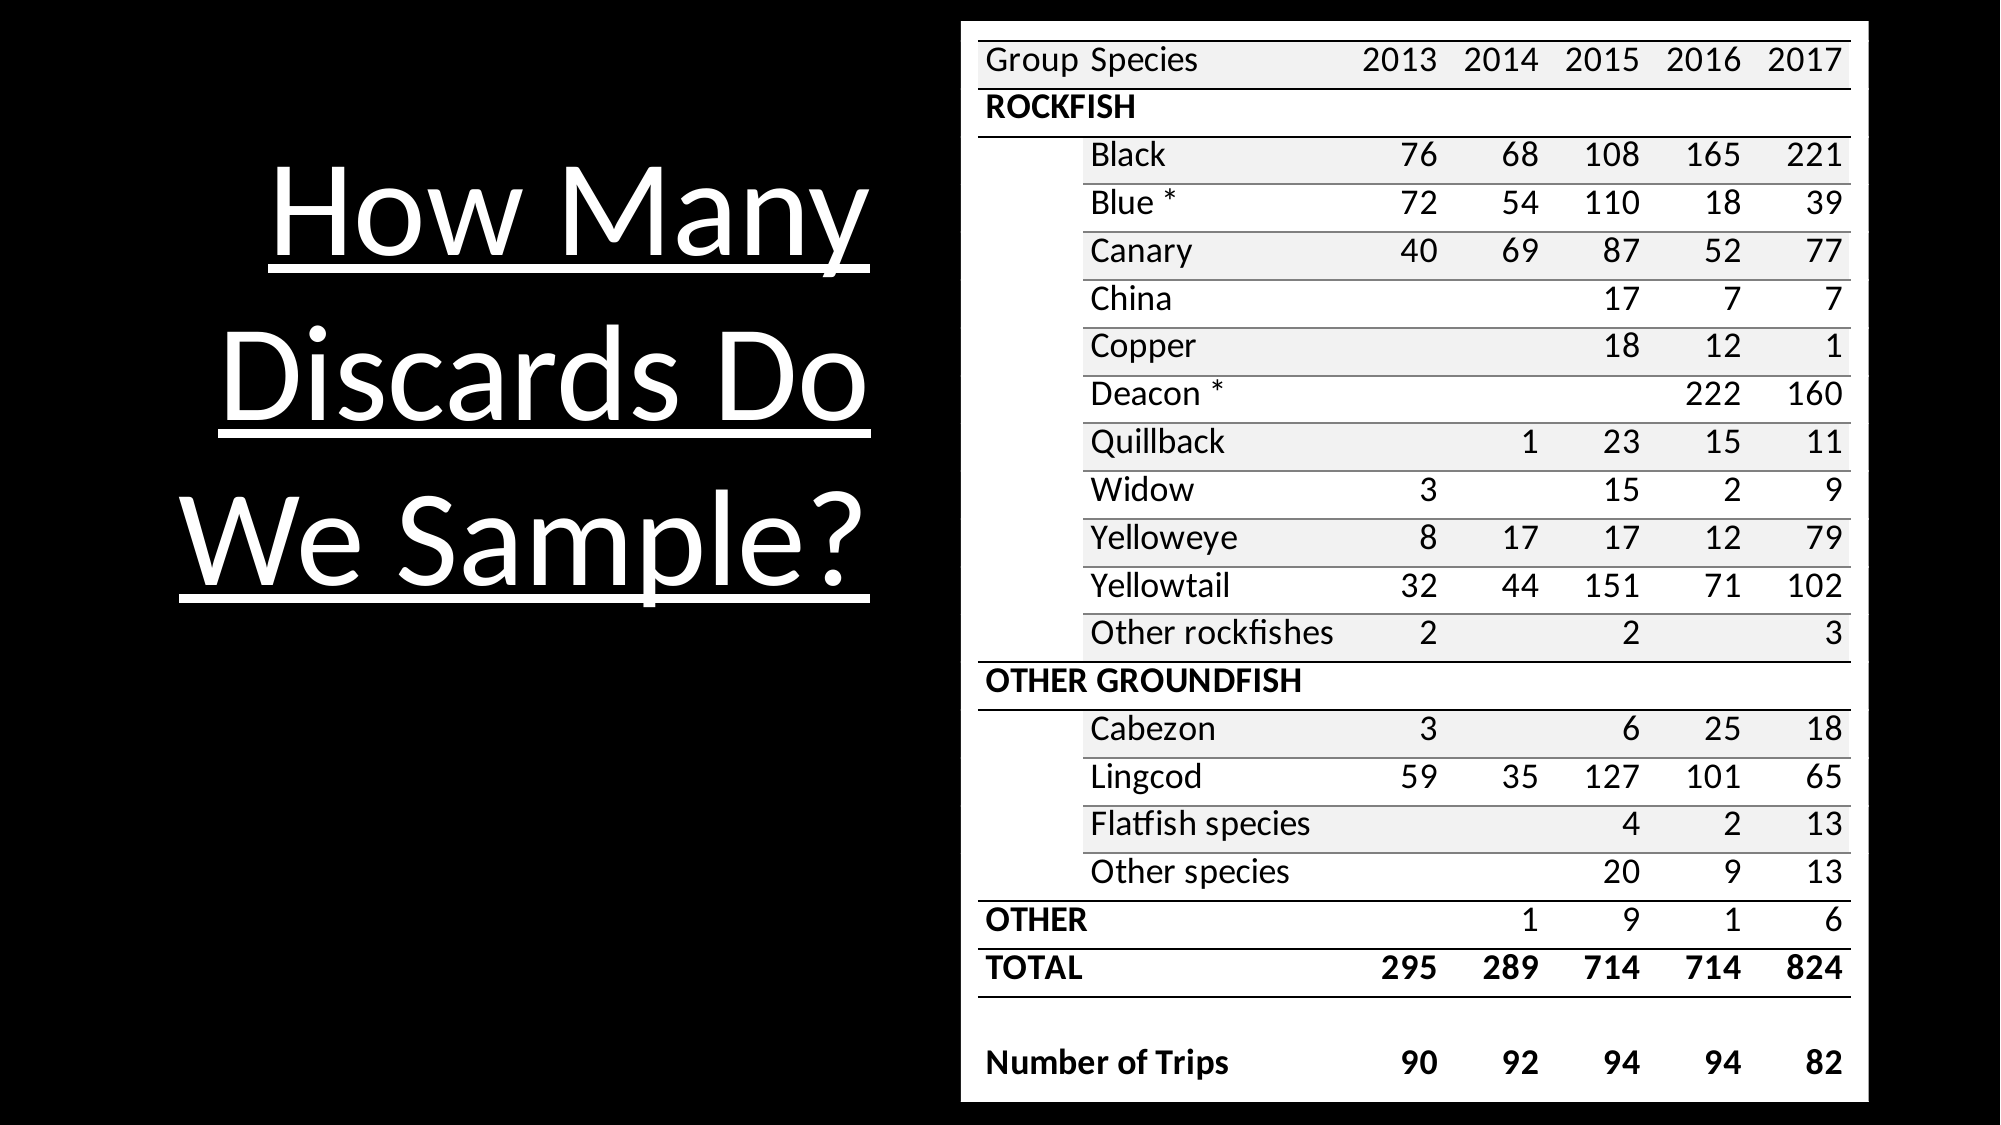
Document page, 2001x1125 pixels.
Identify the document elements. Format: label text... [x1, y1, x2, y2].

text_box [958, 19, 1871, 1103]
text_box How Many Discards Do We Sample? [114, 110, 886, 623]
